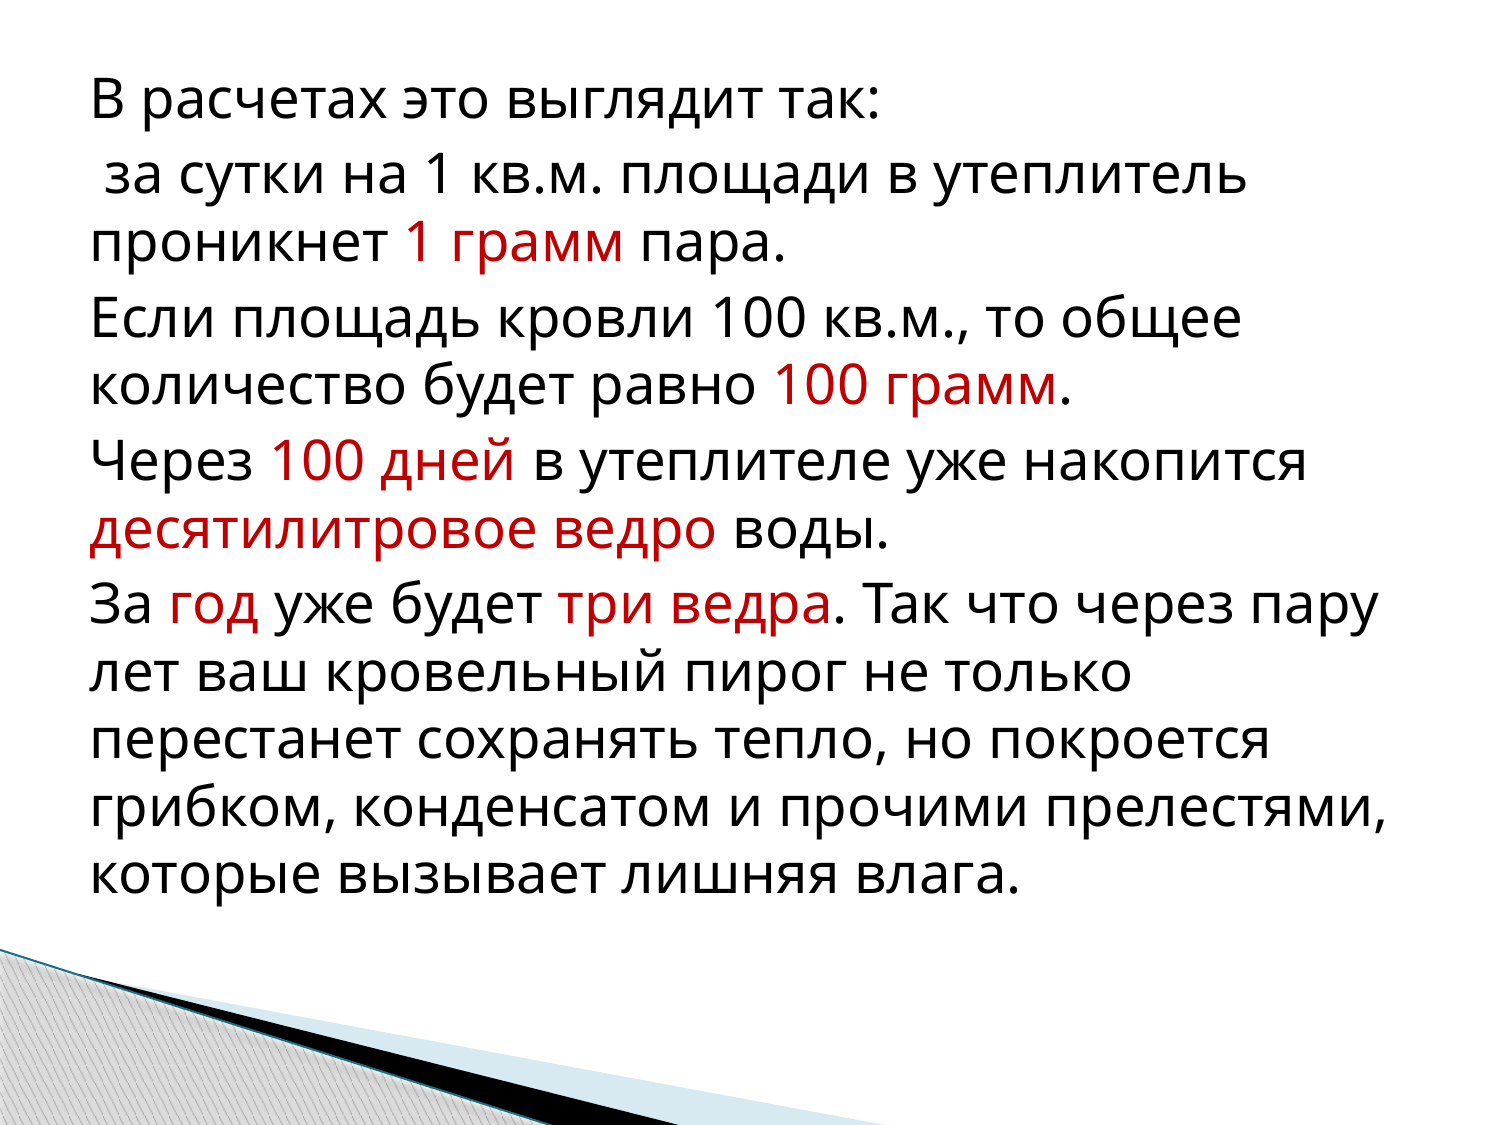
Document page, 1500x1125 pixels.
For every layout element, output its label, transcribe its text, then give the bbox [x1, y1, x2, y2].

list В расчетах это выглядит так: за сутки на 1 кв.м. площади в утеплитель проникнет 1 грамм пара. Если площадь кровли 100 кв.м., то общее количество будет равно 100 грамм. Через 100 дней в утеплителе уже накопится десятилитровое ведро воды. За год уже будет три ведра. Так что через пару лет ваш кровельный пирог не только перестанет сохранять тепло, но покроется грибком, конденсатом и прочими прелестями, которые вызывает лишняя влага. [75, 54, 1425, 1005]
